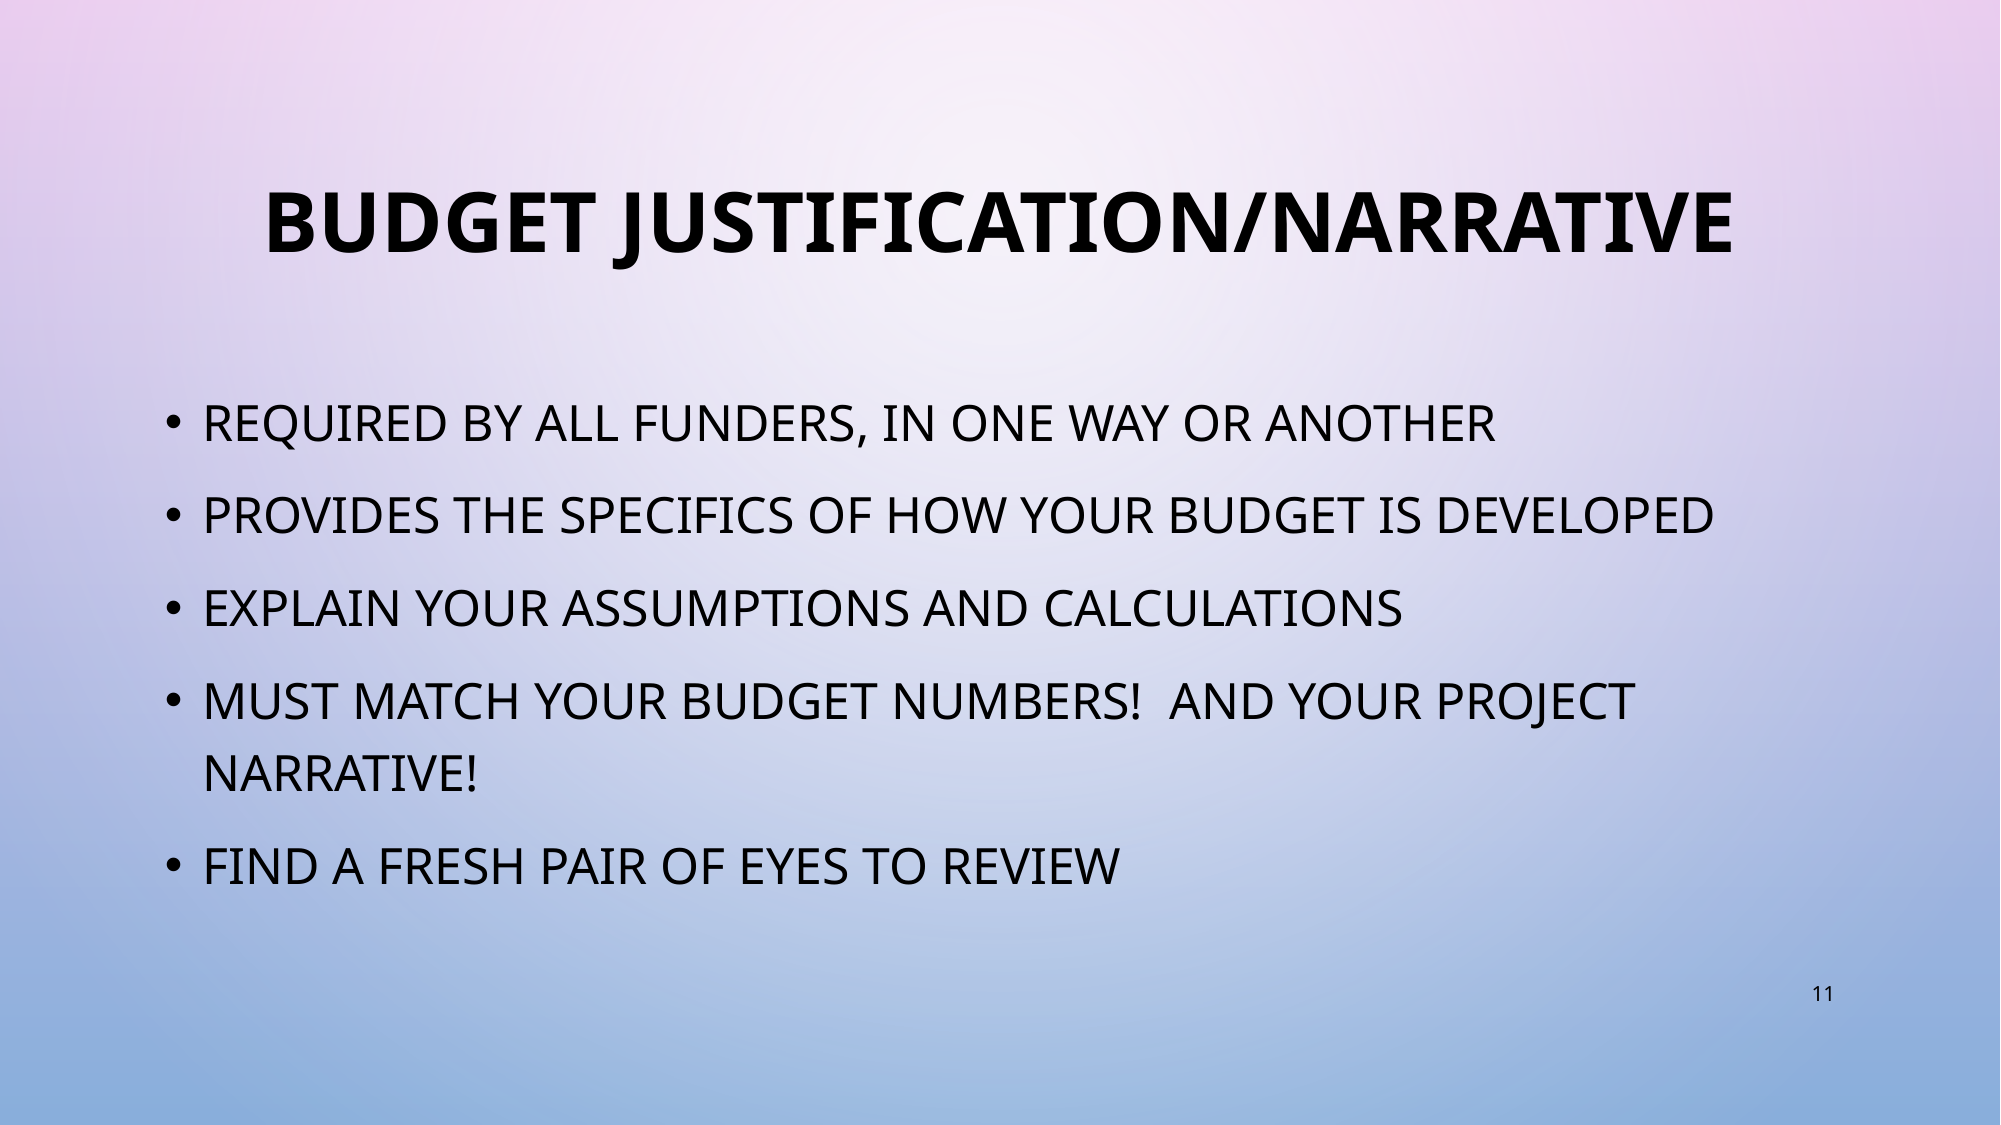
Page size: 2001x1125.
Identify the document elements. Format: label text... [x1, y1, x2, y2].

title Budget Justification/Narrative [0, 0, 2000, 615]
list Required by all funders, in one way or another Provides the specifics of how your budget is developed Explain your assumptions and calculations must match your budget numbers! And your project narrative! Find a fresh pair of eyes to review [149, 371, 1851, 1025]
slide_number 11 [1724, 965, 1851, 1025]
